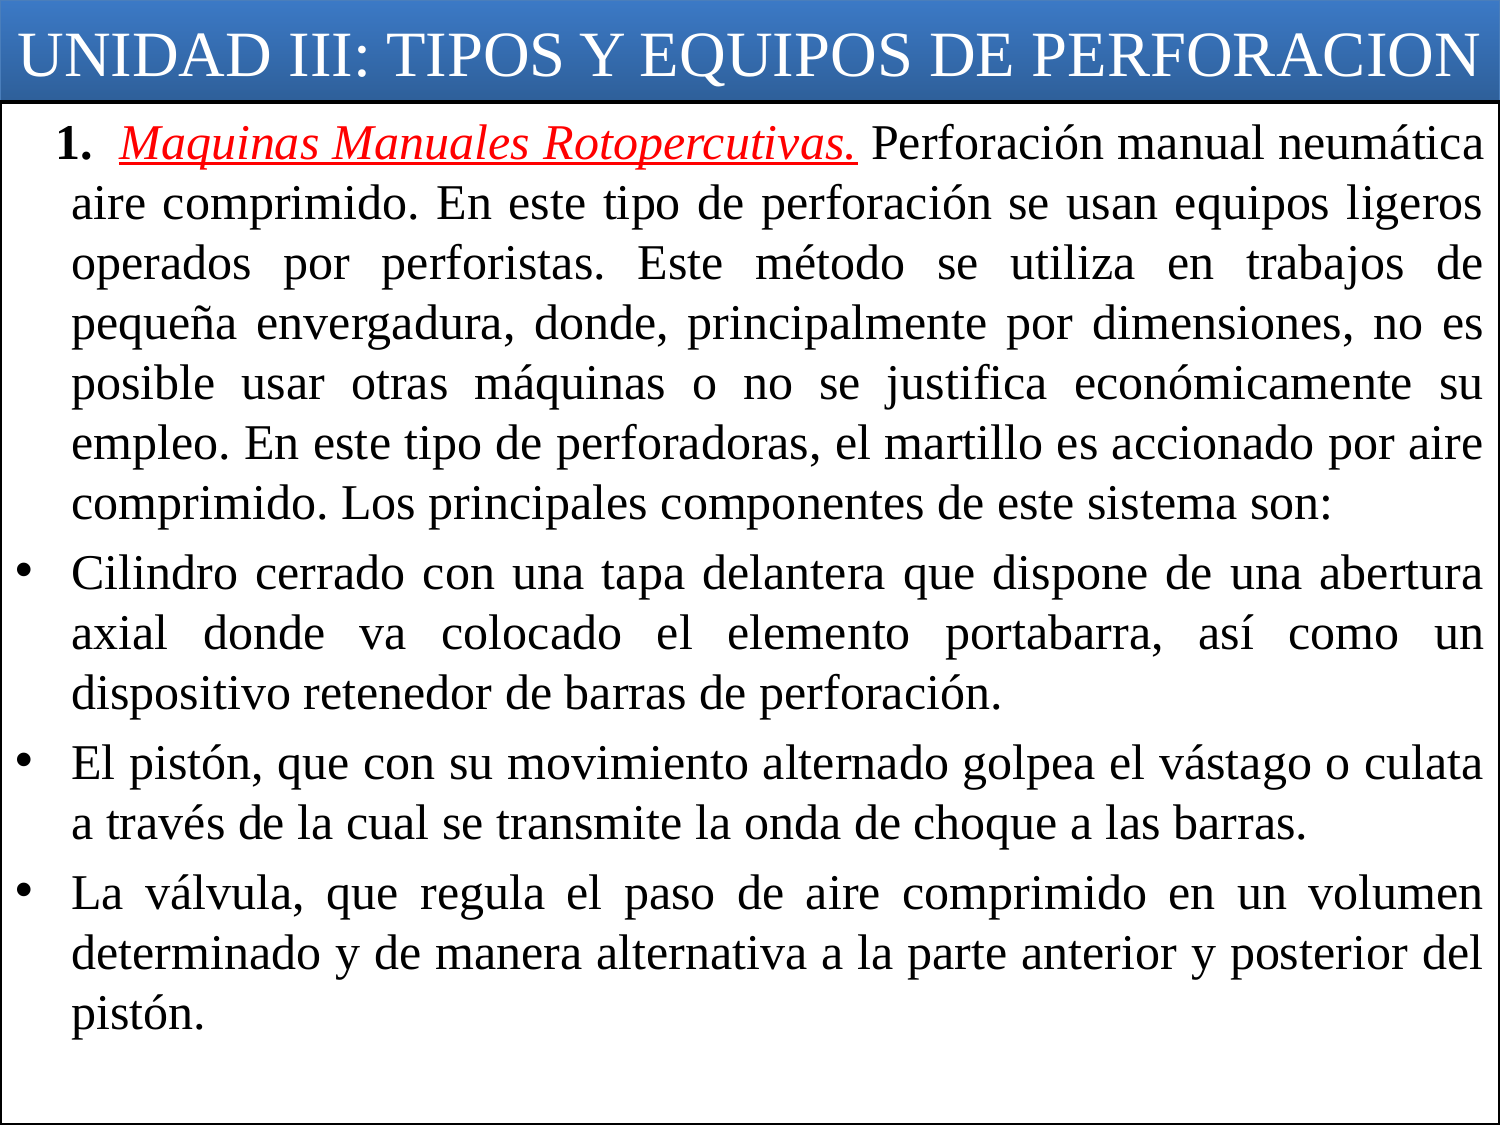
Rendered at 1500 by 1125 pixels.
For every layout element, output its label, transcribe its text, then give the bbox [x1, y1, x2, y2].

list 1. Maquinas Manuales Rotopercutivas. Perforación manual neumática aire comprimido. En este tipo de perforación se usan equipos ligeros operados por perforistas. Este método se utiliza en trabajos de pequeña envergadura, donde, principalmente por dimensiones, no es posible usar otras máquinas o no se justifica económicamente su empleo. En este tipo de perforadoras, el martillo es accionado por aire comprimido. Los principales componentes de este sistema son: Cilindro cerrado con una tapa delantera que dispone de una abertura axial donde va colocado el elemento portabarra, así como un dispositivo retenedor de barras de perforación. El pistón, que con su movimiento alternado golpea el vástago o culata a través de la cual se transmite la onda de choque a las barras. La válvula, que regula el paso de aire comprimido en un volumen determinado y de manera alternativa a la parte anterior y posterior del pistón. [0, 100, 1500, 1125]
title UNIDAD III: TIPOS Y EQUIPOS DE PERFORACION [0, 0, 1500, 100]
